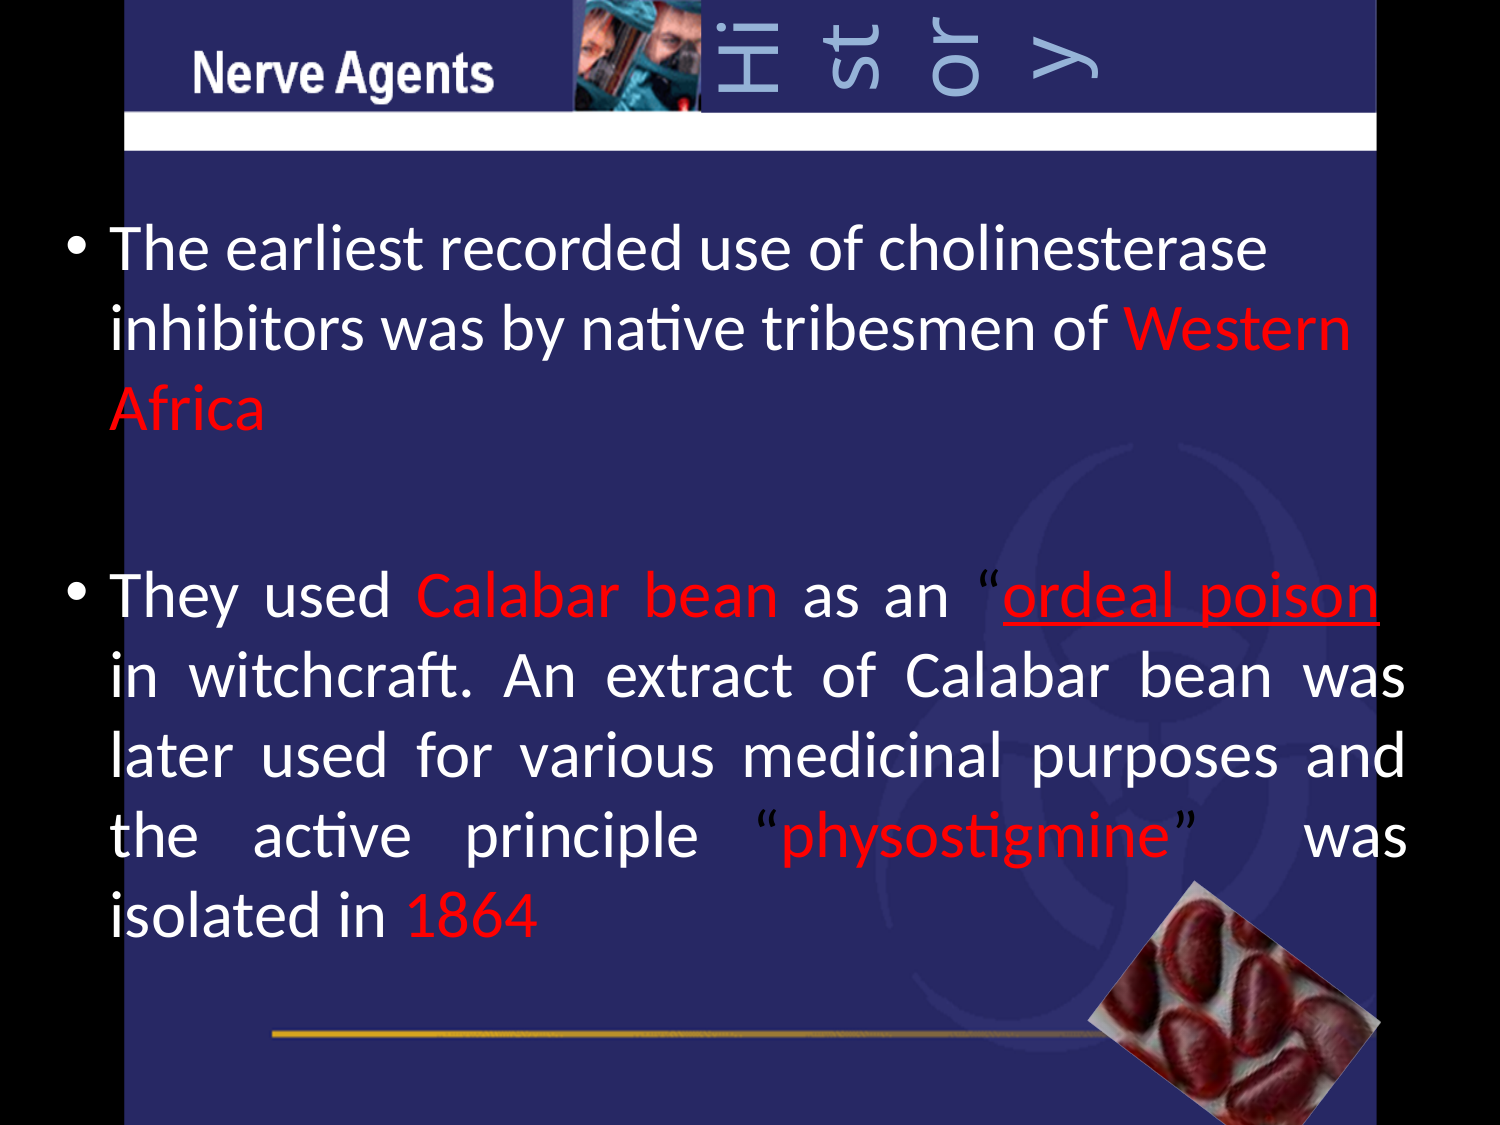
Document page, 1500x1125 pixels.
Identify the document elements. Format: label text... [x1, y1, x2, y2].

list The earliest recorded use of cholinesterase inhibitors was by native tribesmen of Western Africa They used Calabar bean as an “ordeal poison” in witchcraft. An extract of Calabar bean was later used for various medicinal purposes and the active principle “physostigmine” was isolated in 1864 [50, 196, 1424, 1083]
picture [0, 0, 1500, 1125]
list History [679, 0, 1500, 118]
